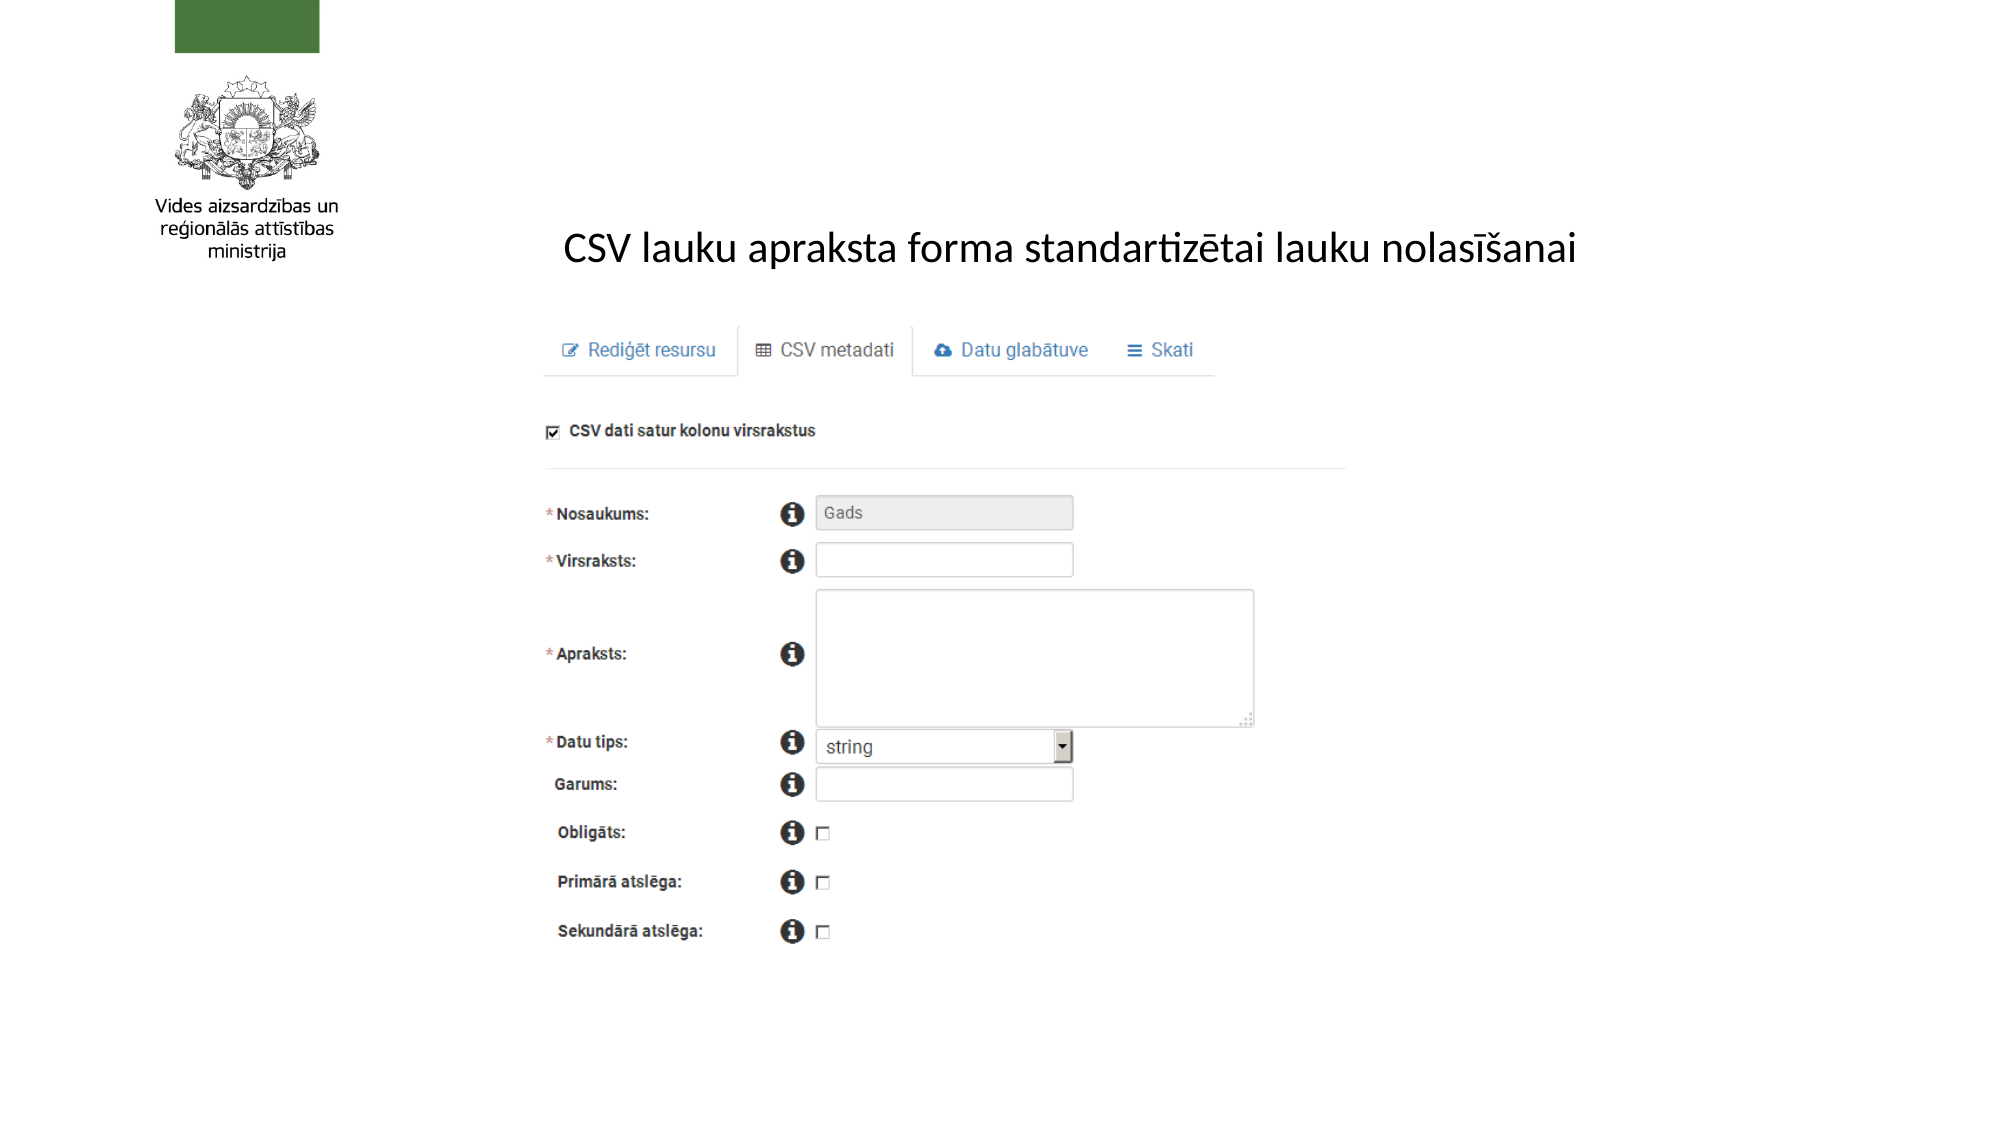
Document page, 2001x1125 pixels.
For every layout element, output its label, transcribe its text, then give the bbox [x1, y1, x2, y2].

text_box CSV lauku apraksta forma standartizētai lauku nolasīšanai [548, 211, 1593, 279]
picture [533, 326, 1346, 985]
picture [102, 0, 392, 321]
